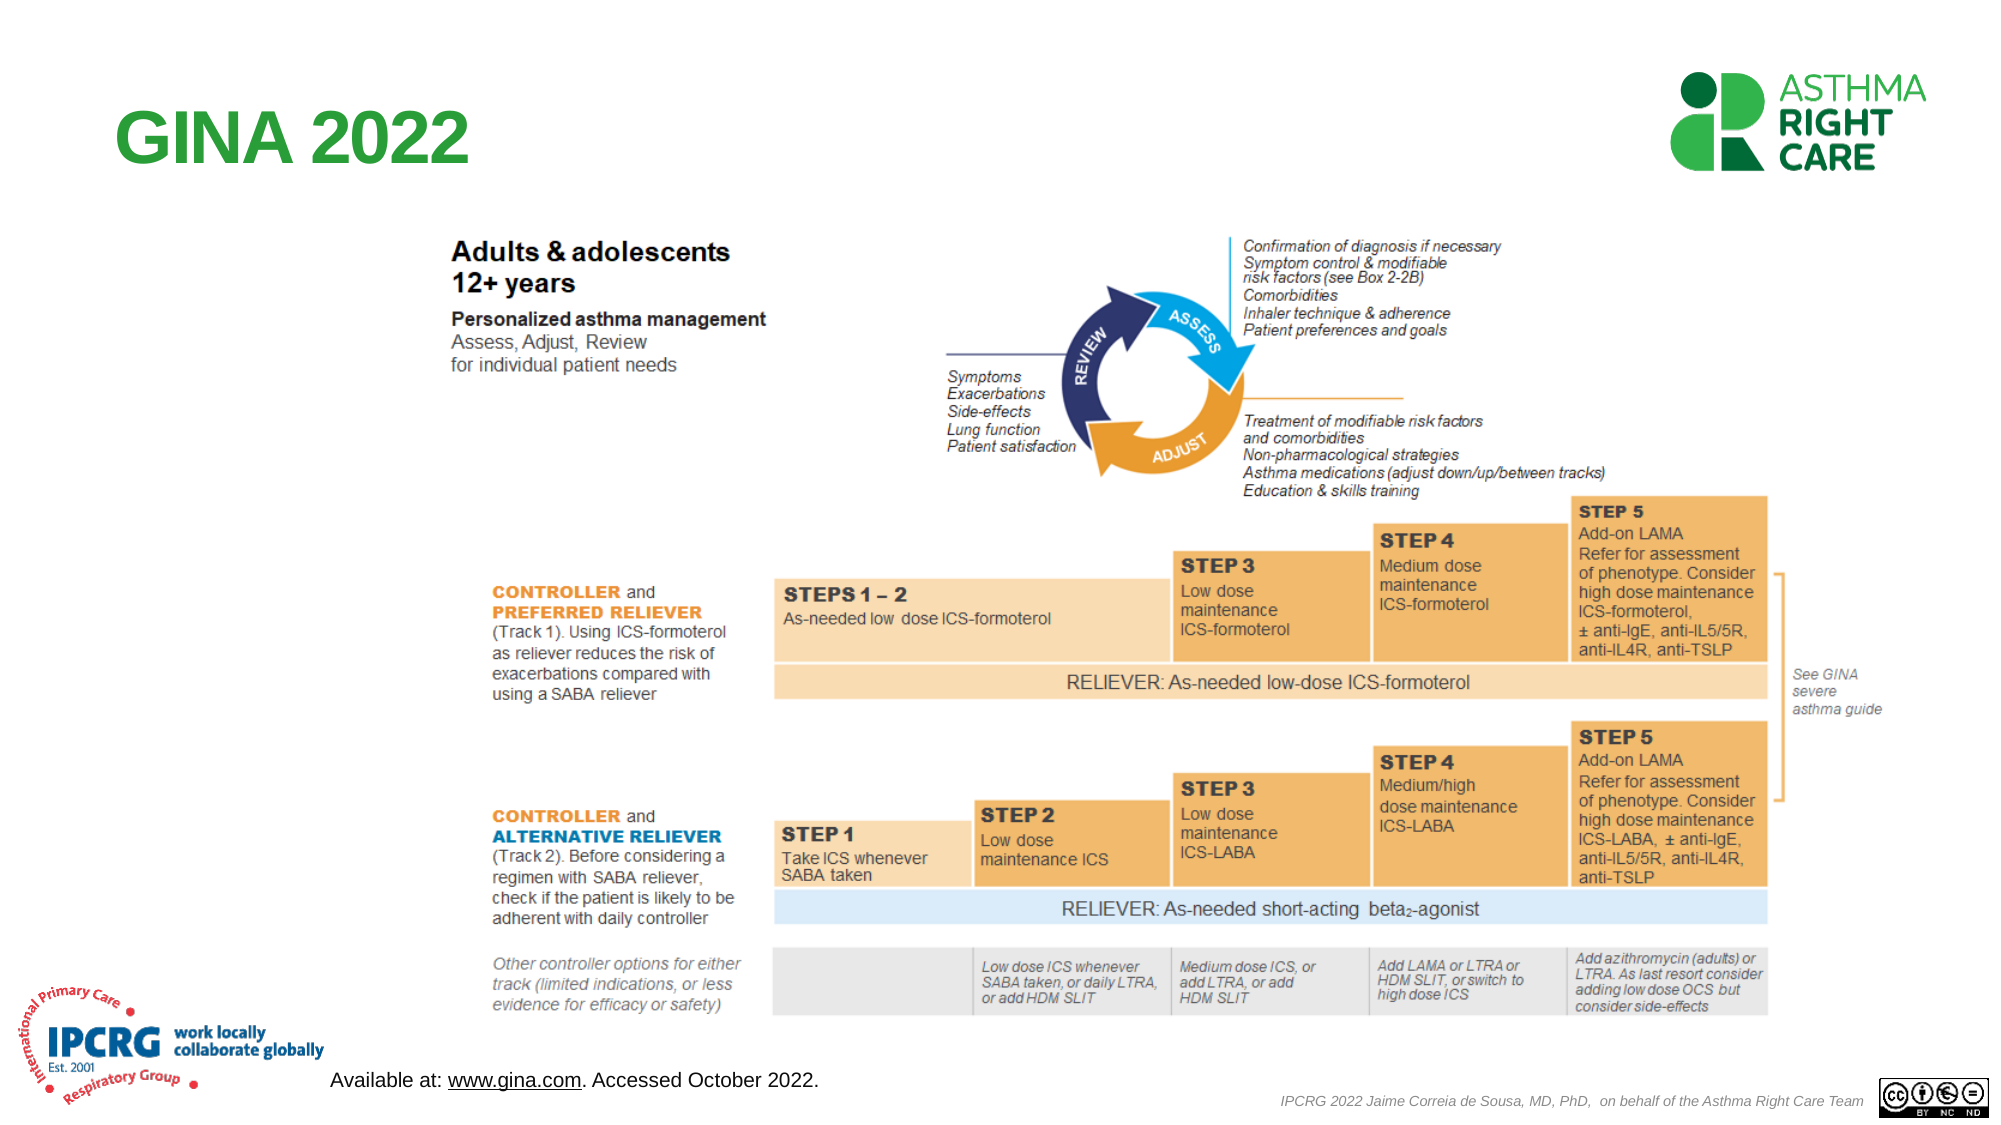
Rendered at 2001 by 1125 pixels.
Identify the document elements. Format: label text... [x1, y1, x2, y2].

picture [376, 67, 1934, 1045]
picture [1879, 1078, 1989, 1118]
title GINA 2022 [99, 45, 1238, 233]
text_box Available at: www.gina.com. Accessed October 2022. [315, 1059, 835, 1100]
picture [18, 987, 324, 1105]
